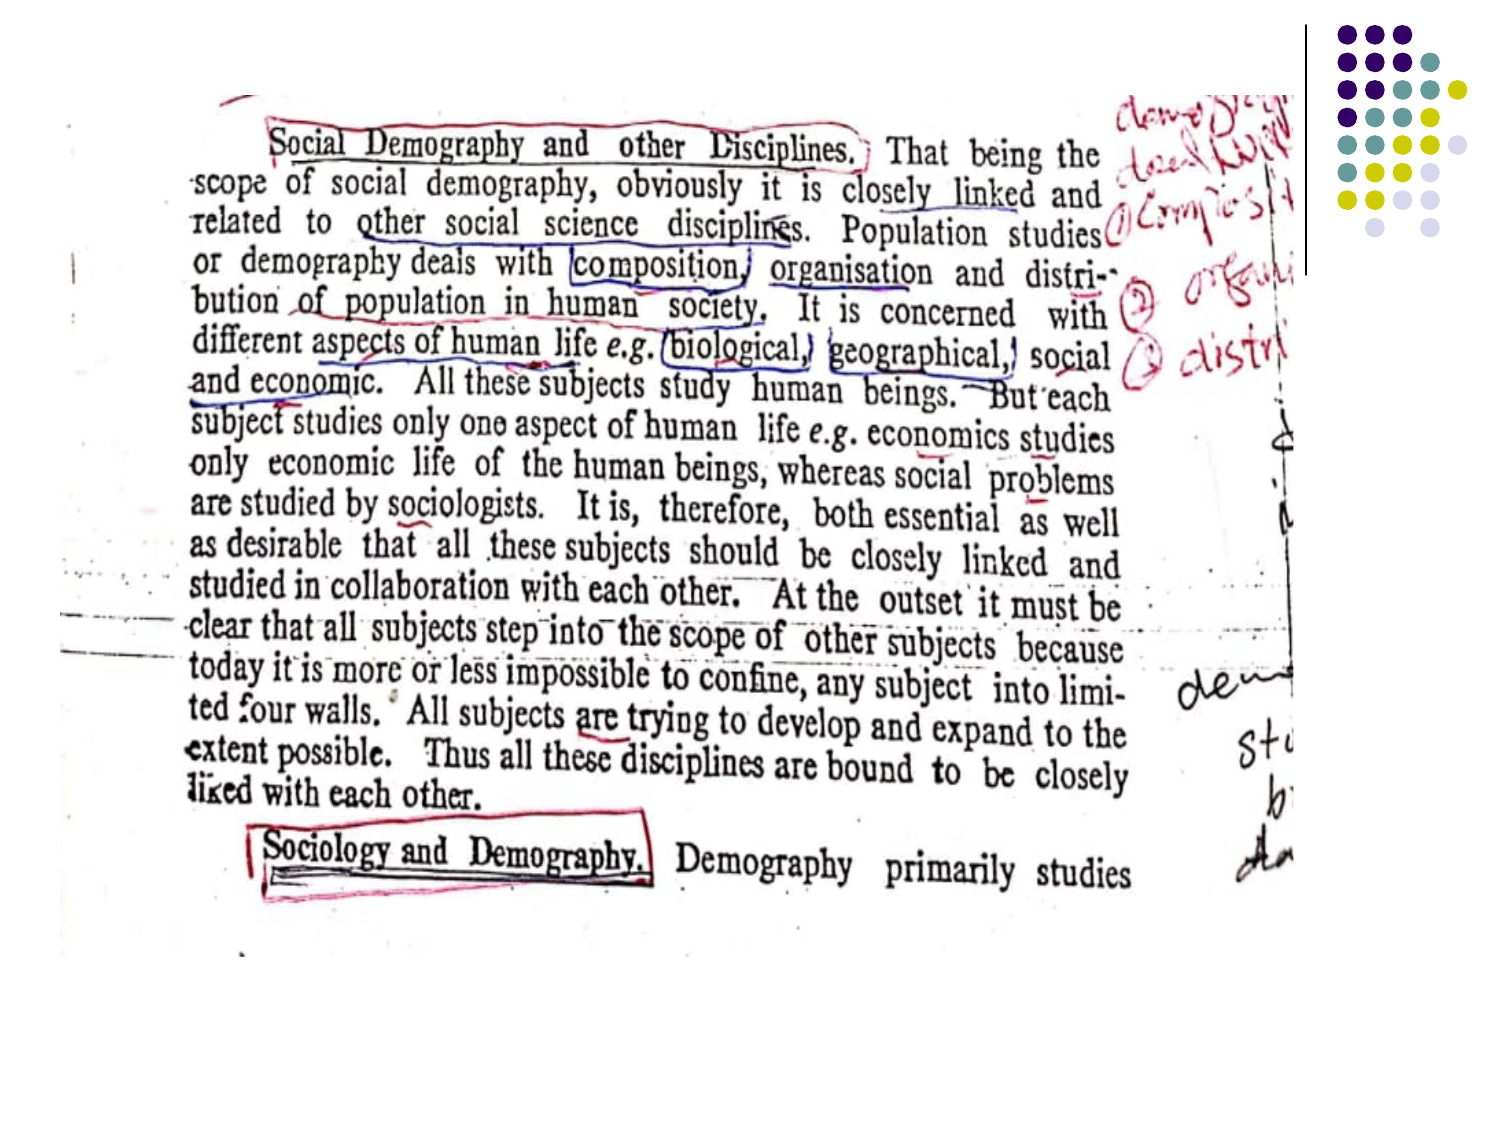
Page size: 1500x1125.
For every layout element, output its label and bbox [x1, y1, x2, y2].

picture [59, 95, 1294, 957]
list [0, 24, 1438, 1125]
